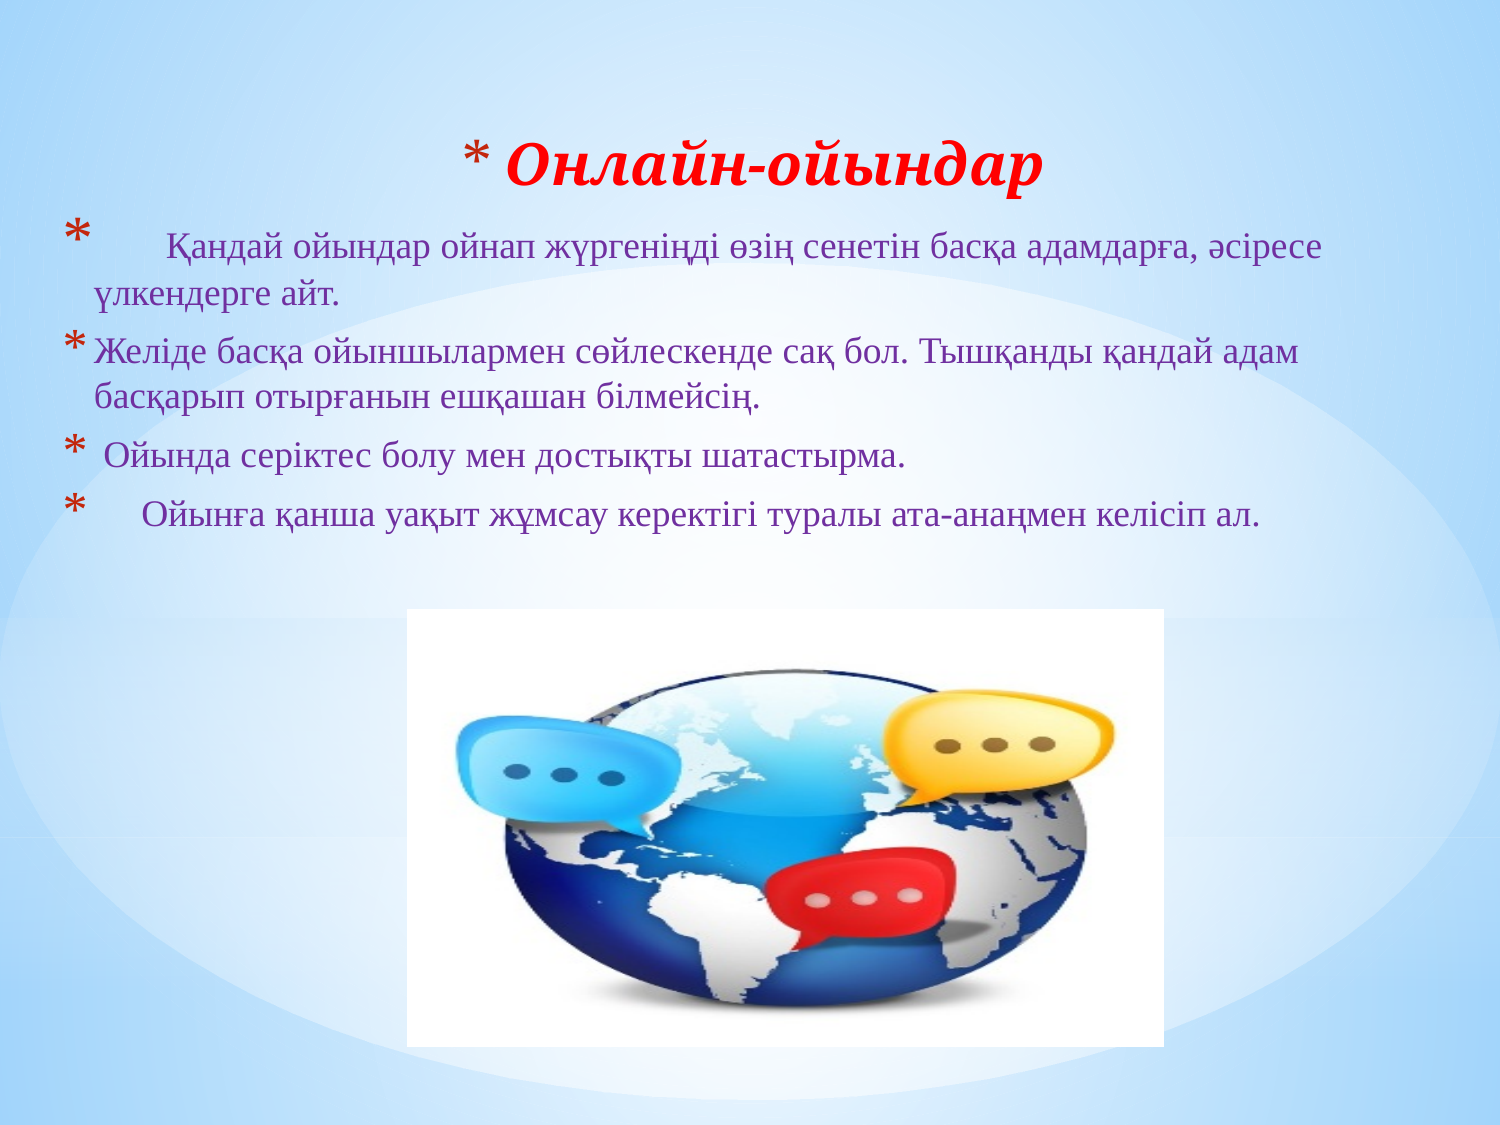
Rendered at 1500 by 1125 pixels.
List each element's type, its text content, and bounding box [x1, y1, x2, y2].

list Онлайн-ойындар Қандай ойындар ойнап жүргеніңді өзің сенетін басқа адамдарға, әсіресе үлкендерге айт. Желіде басқа ойыншылармен сөйлескенде сақ бол. Тышқанды қандай адам басқарып отырғанын ешқашан білмейсің. Ойында серіктес болу мен достықты шатастырма. Ойынға қанша уақыт жұмсау керектігі туралы ата-анаңмен келісіп ал. [41, 120, 1459, 690]
picture [407, 609, 1164, 1048]
